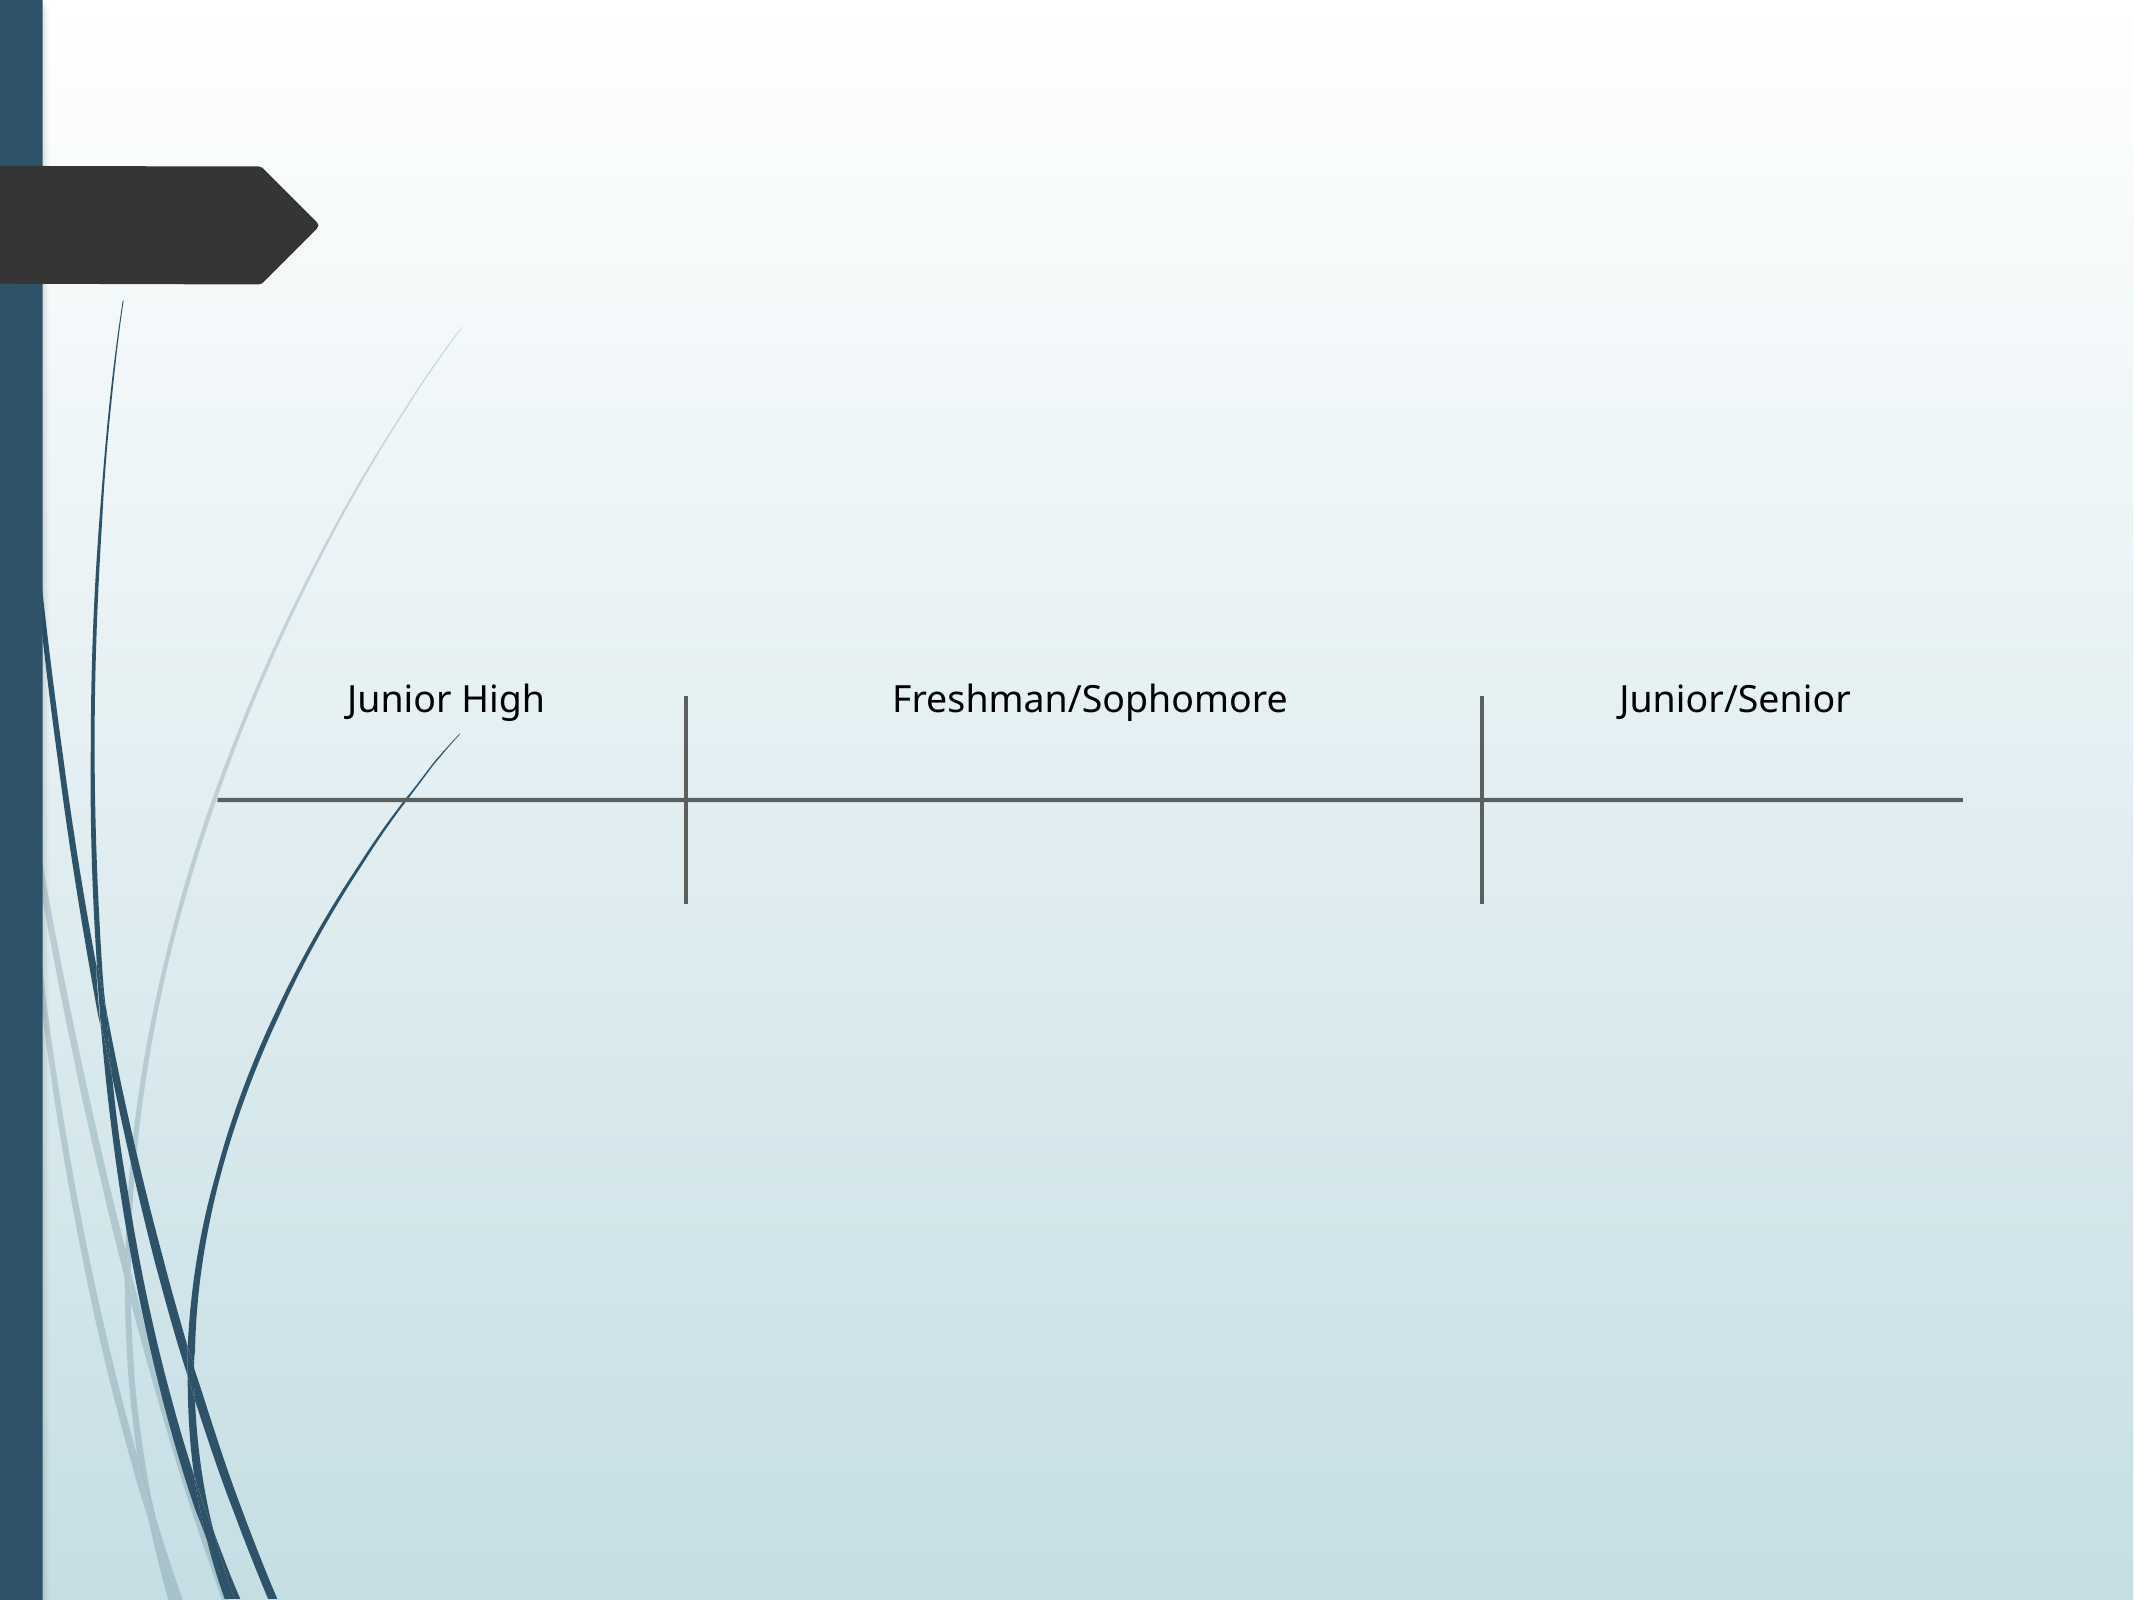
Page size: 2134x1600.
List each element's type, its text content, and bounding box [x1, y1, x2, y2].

text_box Junior/Senior [1611, 666, 1860, 729]
text_box Junior High [338, 666, 554, 729]
text_box Freshman/Sophomore [883, 666, 1297, 729]
